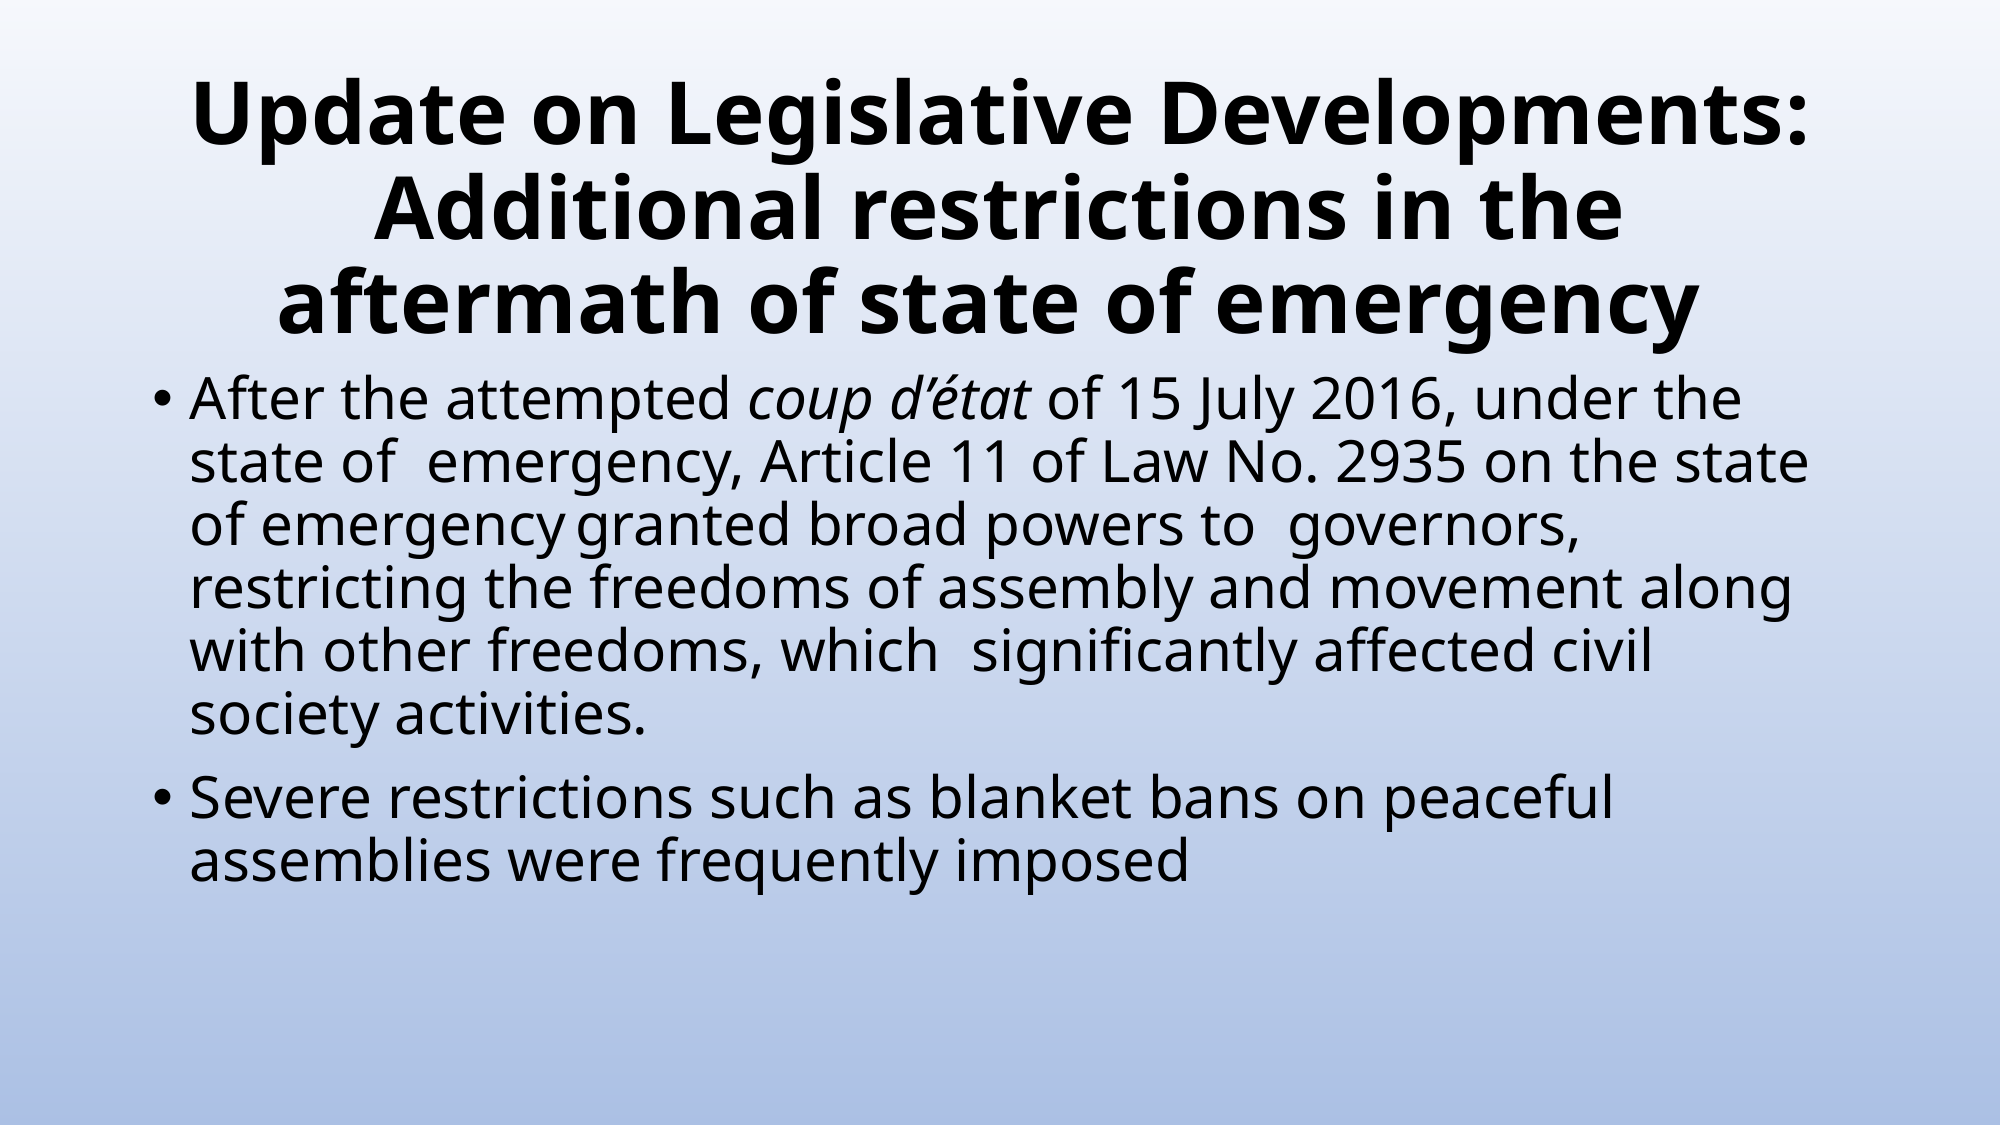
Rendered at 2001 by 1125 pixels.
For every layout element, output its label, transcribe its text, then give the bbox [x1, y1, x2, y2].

list After the attempted coup d’état of 15 July 2016, under the state of emergency, Article 11 of Law No. 2935 on the state of emergency granted broad powers to governors, restricting the freedoms of assembly and movement along with other freedoms, which significantly affected civil society activities. Severe restrictions such as blanket bans on peaceful assemblies were frequently imposed [137, 362, 1863, 1014]
title Update on Legislative Developments: Additional restrictions in the aftermath of state of emergency [137, 59, 1863, 362]
